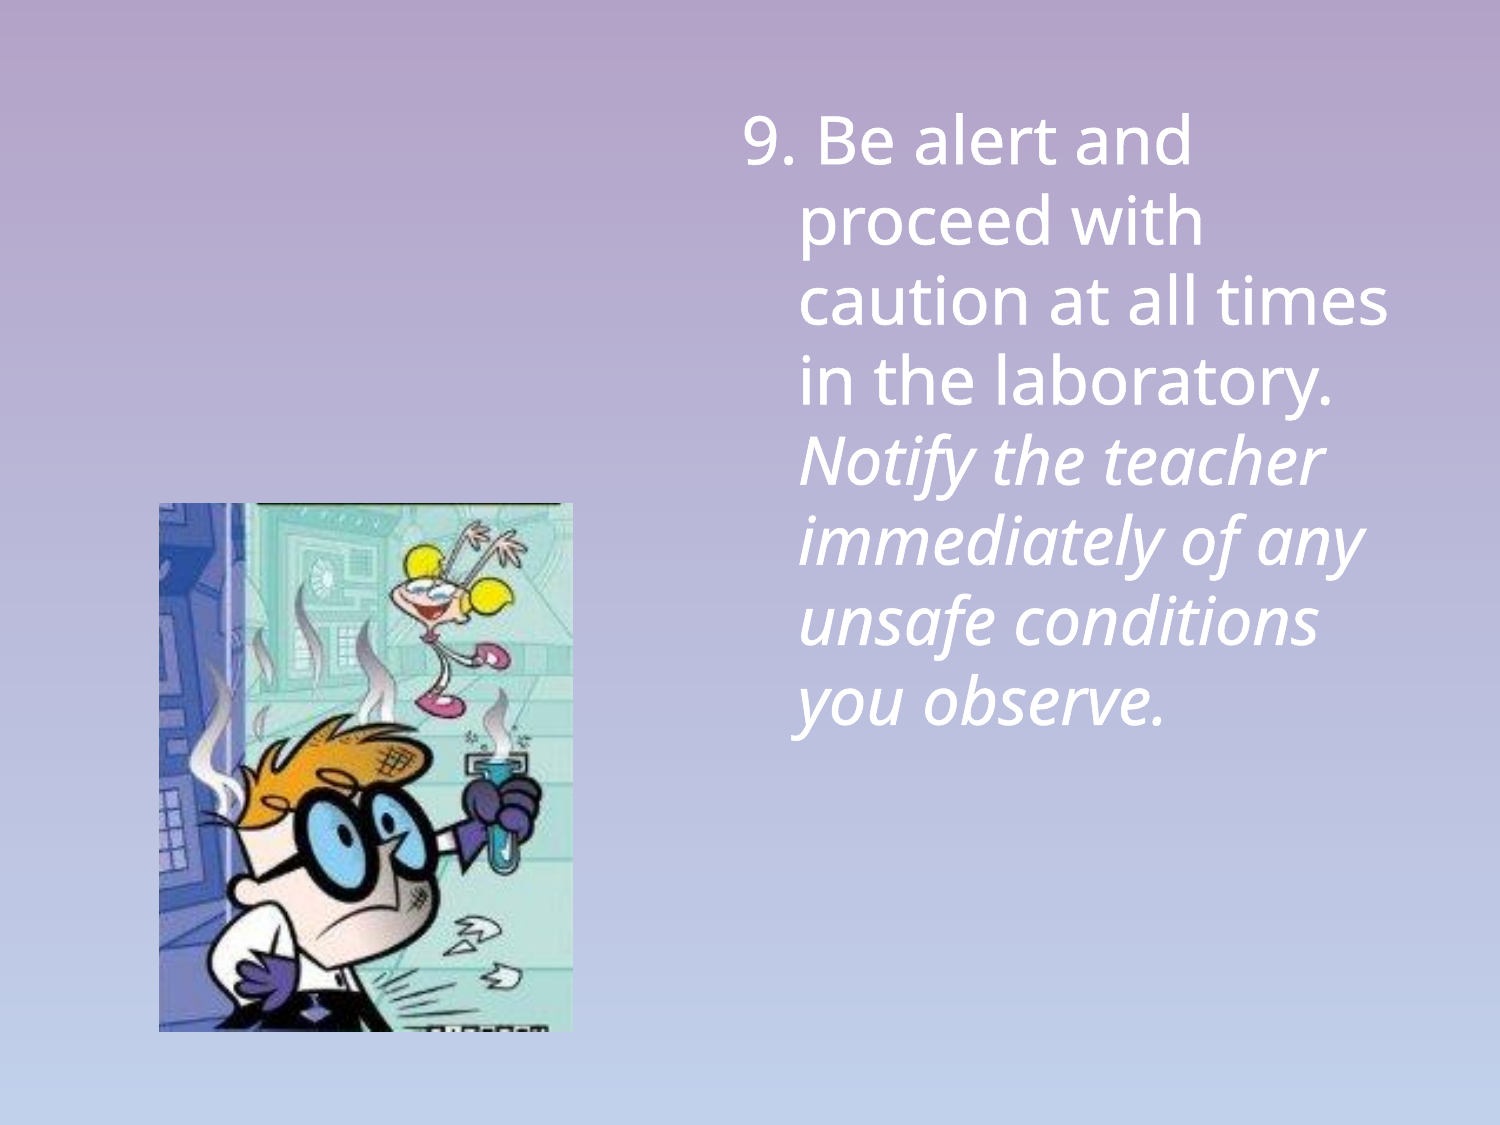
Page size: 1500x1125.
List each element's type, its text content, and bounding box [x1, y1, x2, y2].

picture [159, 503, 574, 1033]
list 9. Be alert and proceed with caution at all times in the laboratory. Notify the teacher immediately of any unsafe conditions you observe. [726, 90, 1425, 846]
